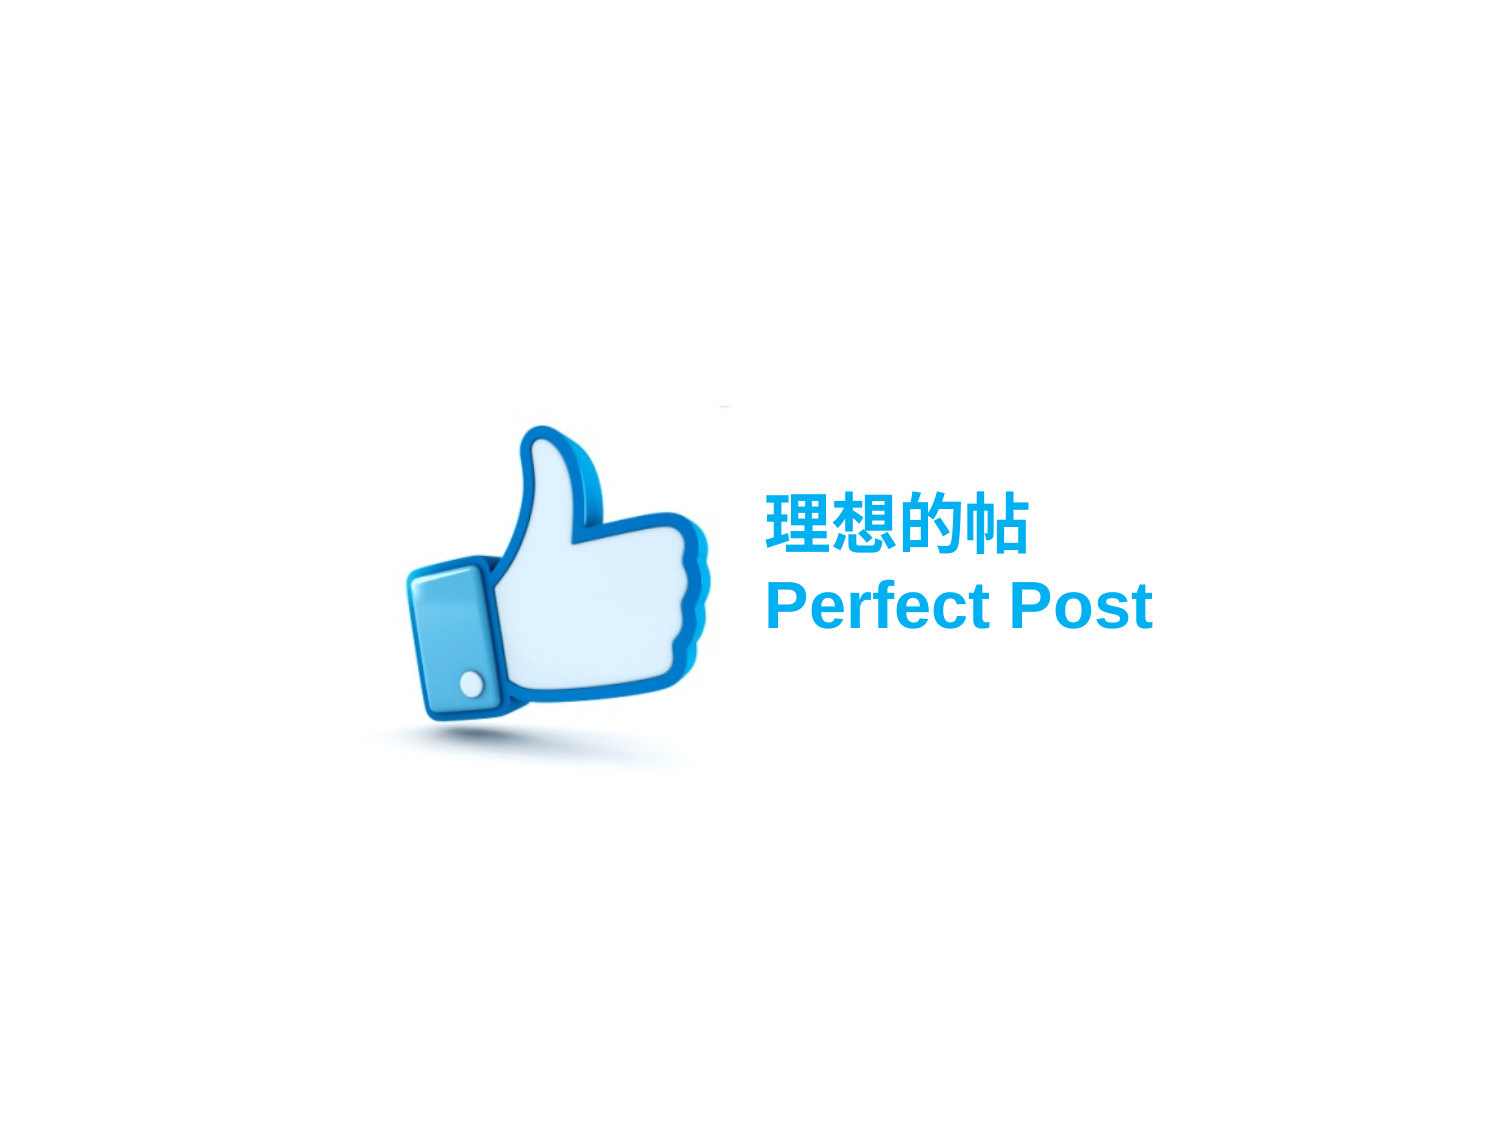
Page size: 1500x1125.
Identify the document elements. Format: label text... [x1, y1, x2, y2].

picture [349, 387, 776, 813]
text_box 理想的帖 Perfect Post [779, 474, 1175, 650]
